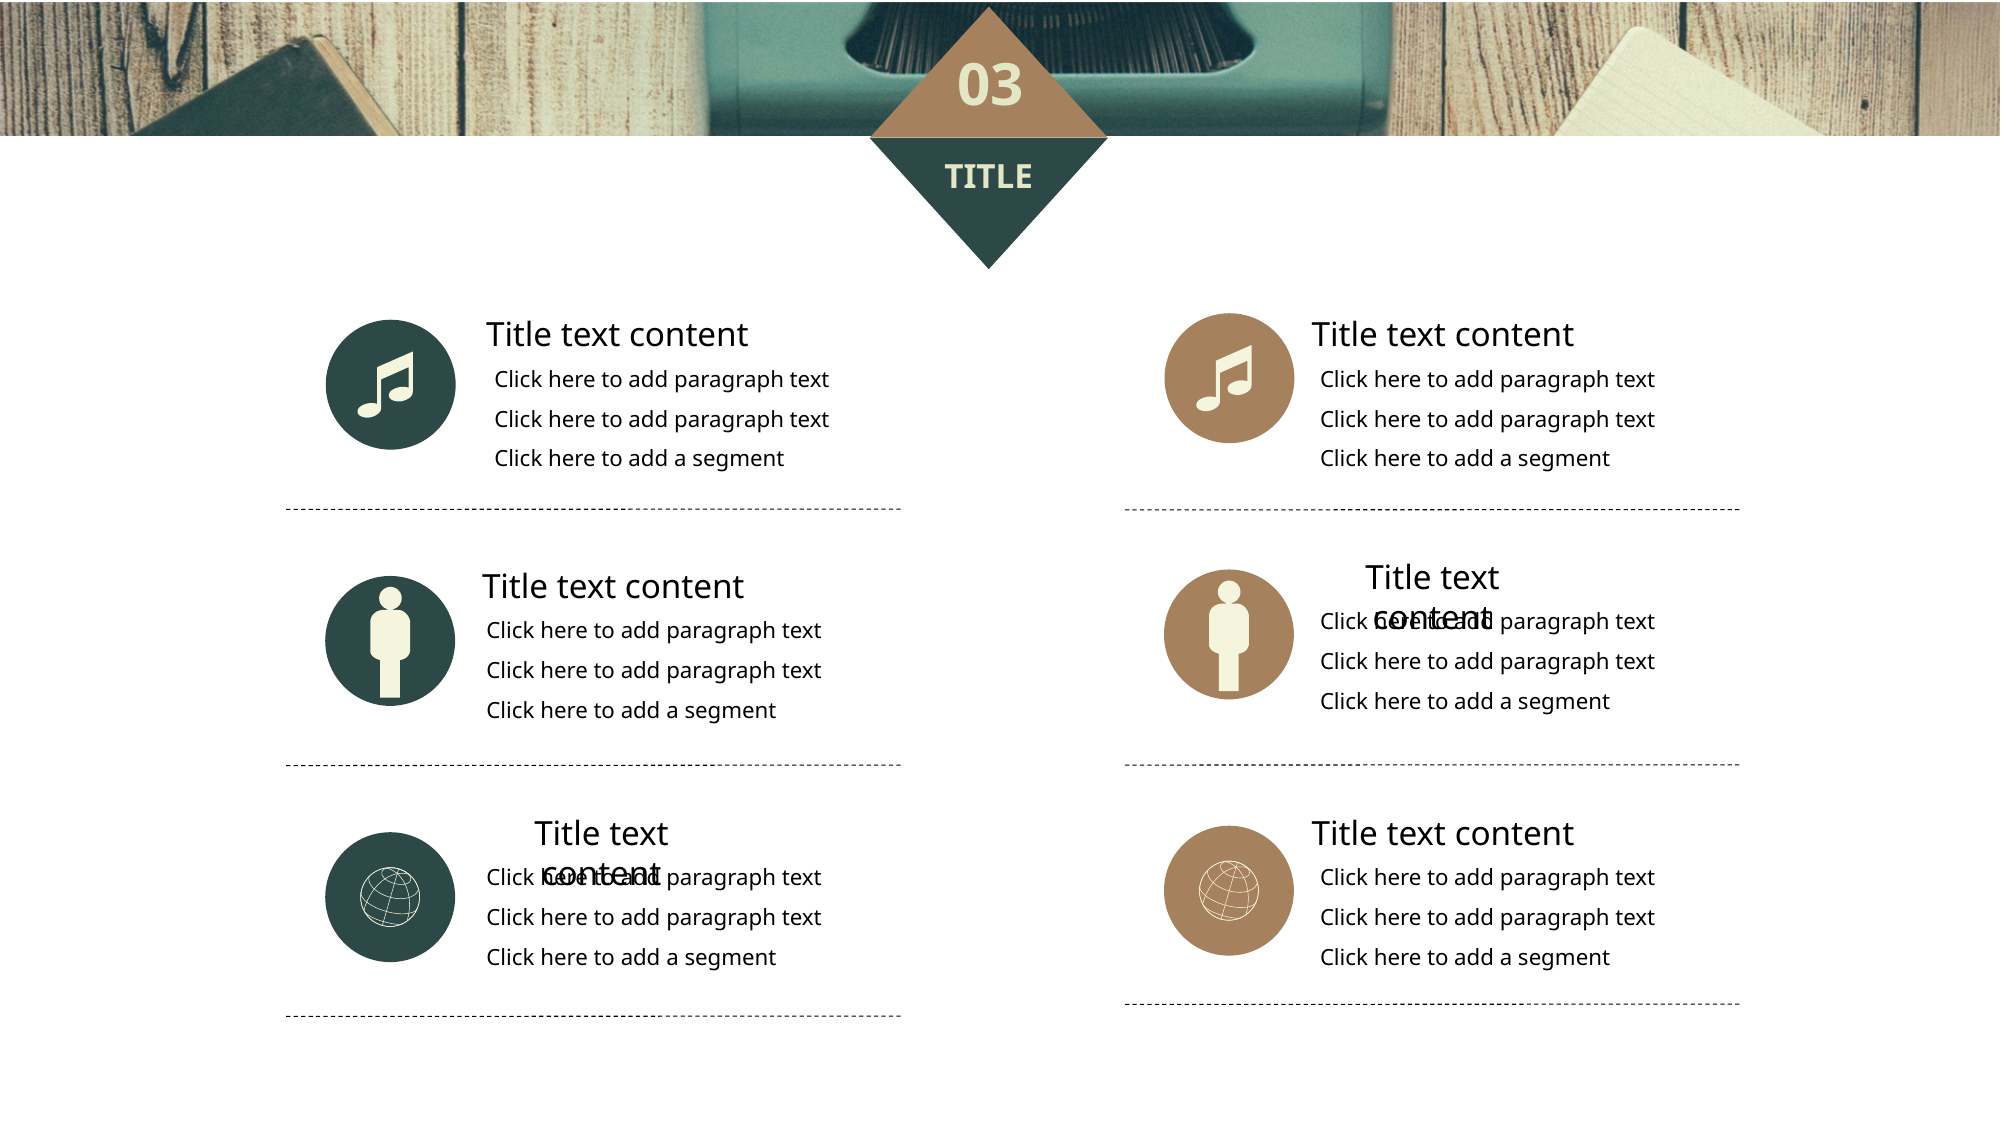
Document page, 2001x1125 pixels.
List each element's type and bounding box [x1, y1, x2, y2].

text_box [1124, 804, 1741, 1005]
text_box [286, 557, 902, 766]
text_box [1124, 306, 1741, 510]
text_box [286, 306, 902, 510]
text_box [1124, 548, 1741, 765]
picture [0, 2, 2000, 136]
text_box [286, 804, 902, 1017]
